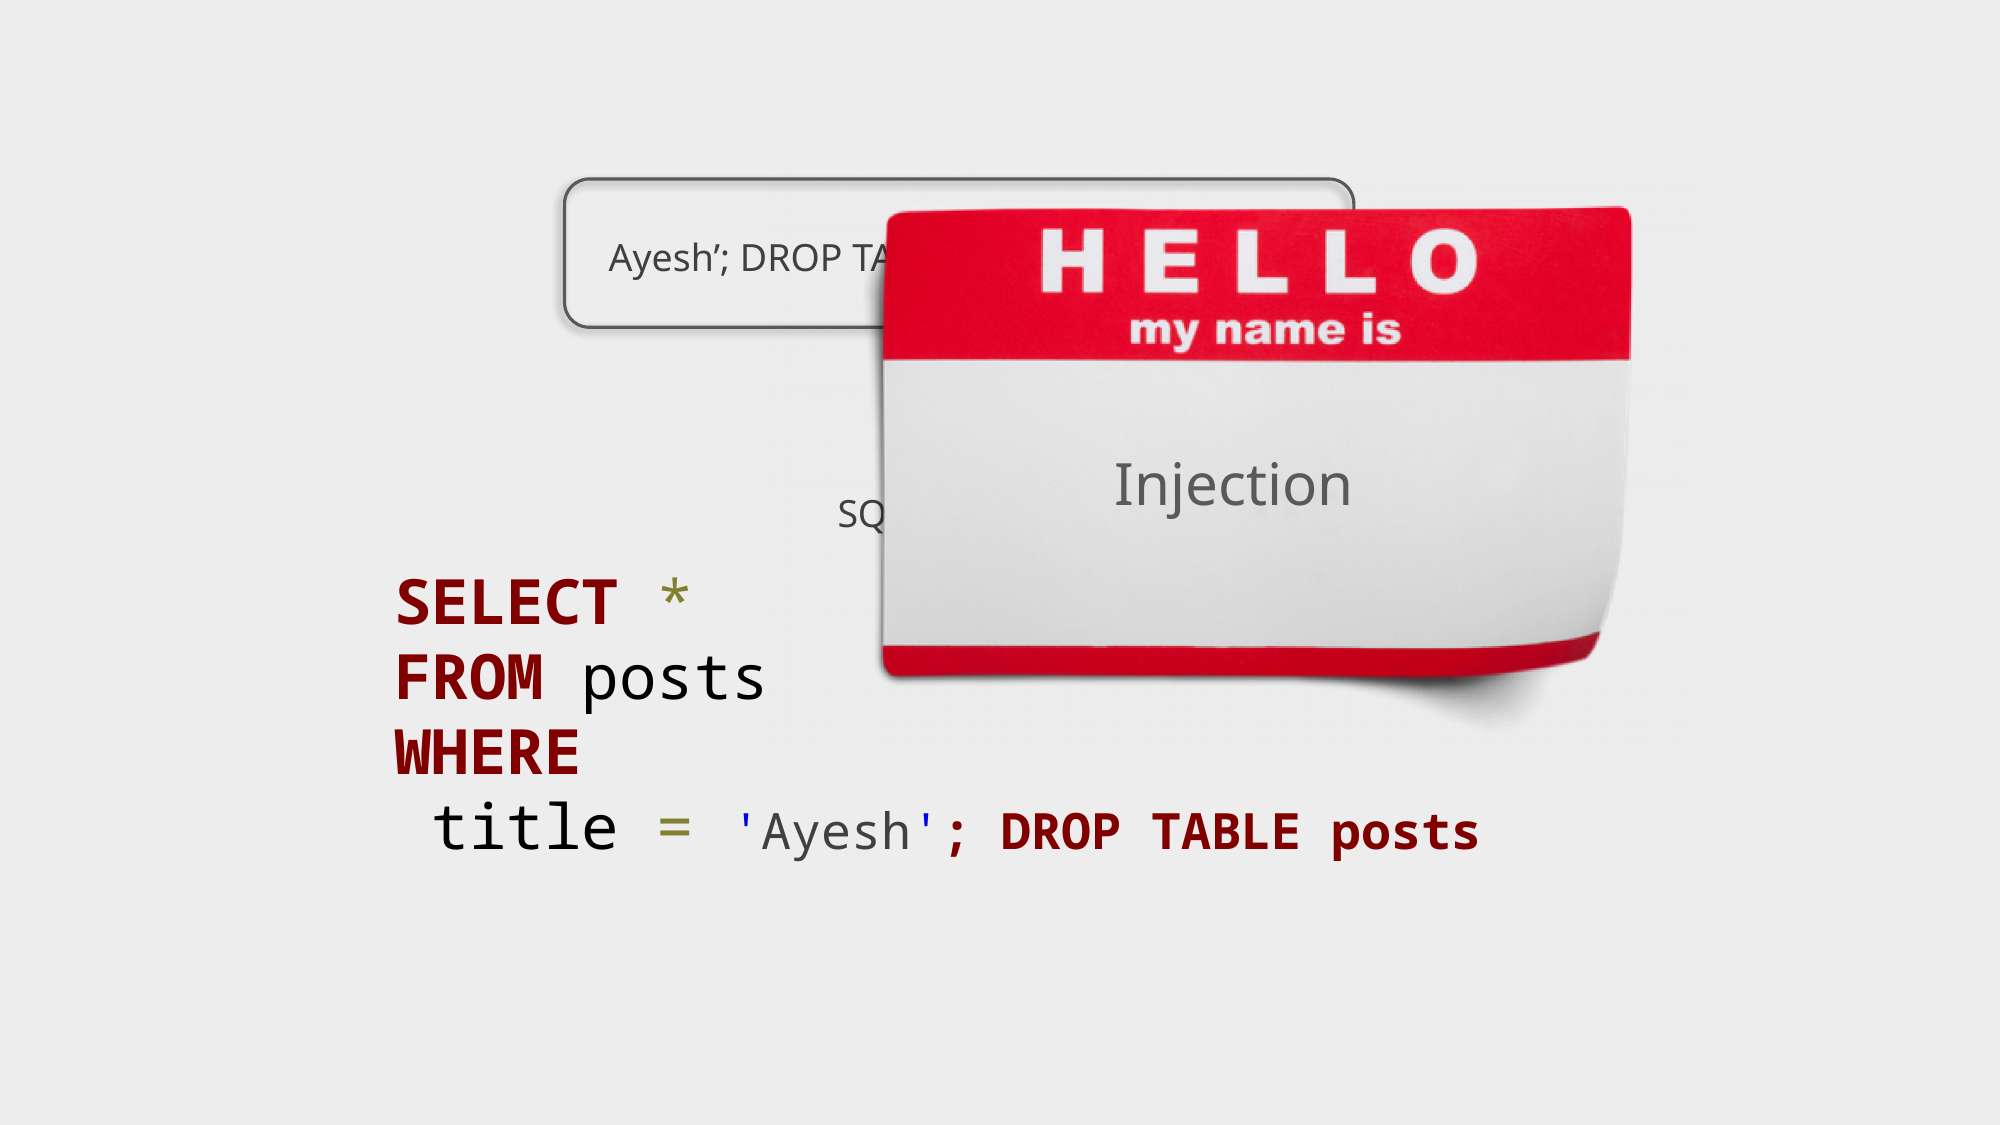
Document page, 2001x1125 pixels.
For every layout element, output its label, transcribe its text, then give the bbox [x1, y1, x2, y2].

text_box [767, 124, 1702, 746]
text_box SELECT * FROM posts WHERE title = 'Ayesh'; DROP TABLE posts [379, 554, 1540, 945]
text_box [563, 177, 767, 329]
text_box Ayesh’; DROP TABLE posts [593, 226, 767, 287]
